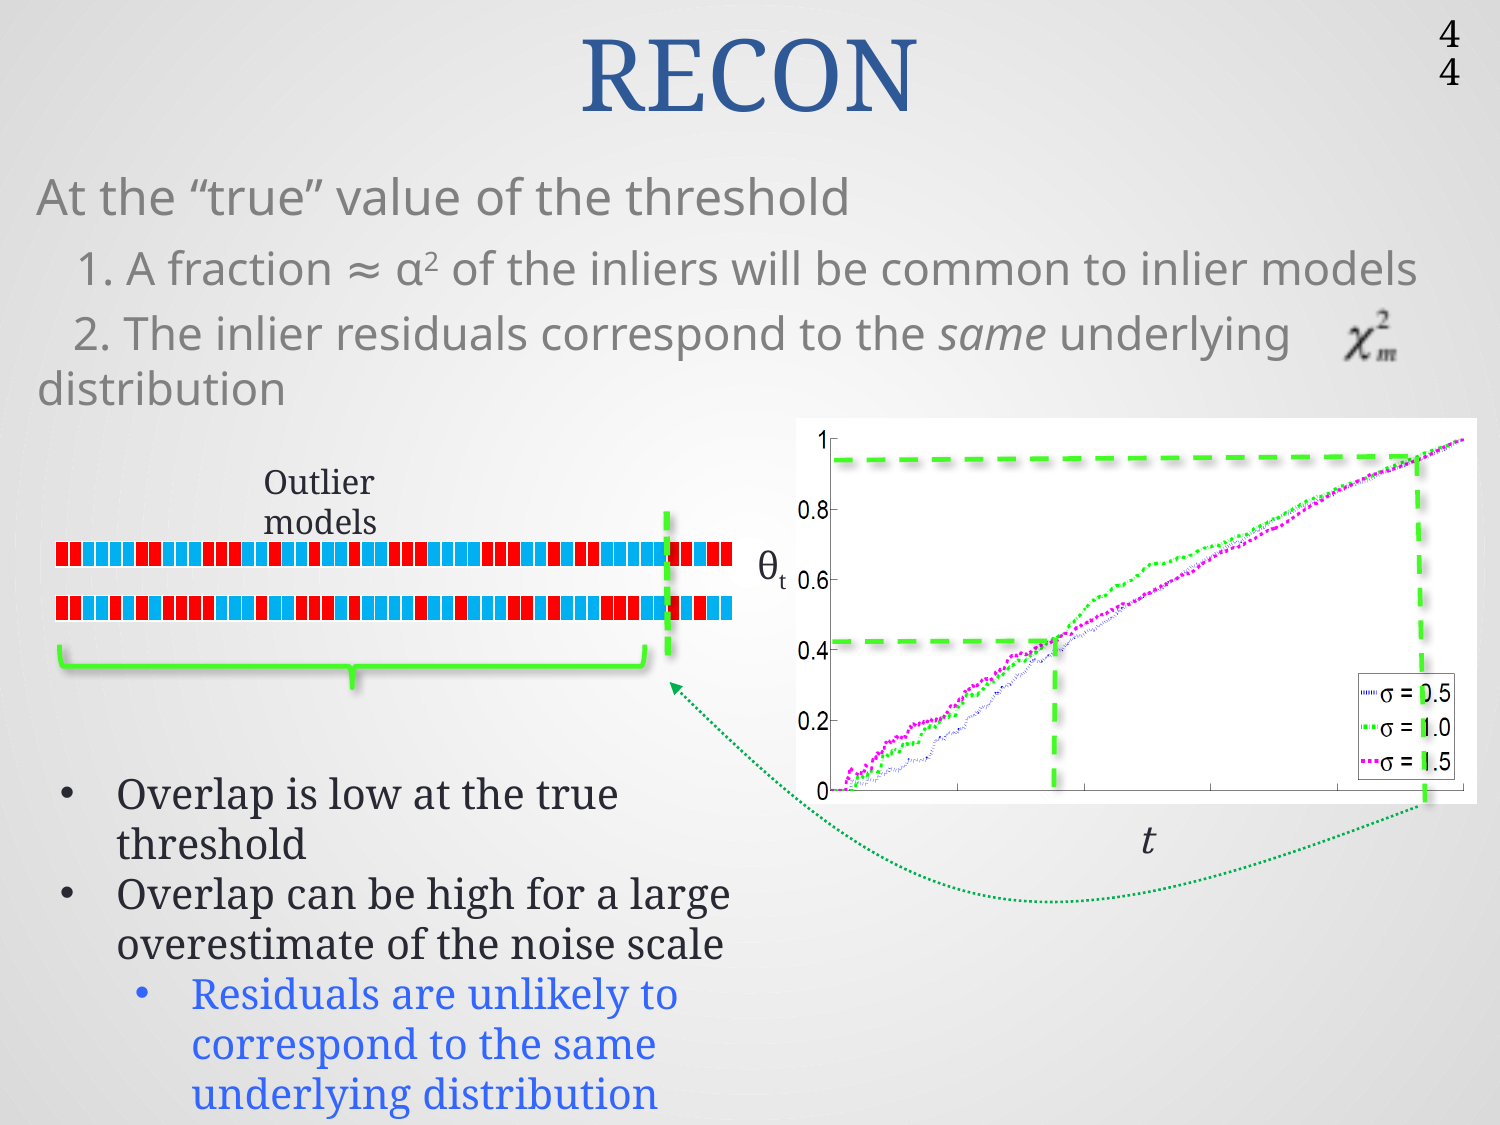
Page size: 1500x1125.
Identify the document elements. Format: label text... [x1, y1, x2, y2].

table_header [535, 542, 546, 566]
table_header [256, 549, 267, 566]
table_header [482, 596, 493, 620]
table_header [508, 542, 520, 566]
table_header [628, 596, 639, 620]
table_header [482, 542, 493, 566]
table_header [575, 596, 586, 620]
table_header [296, 596, 307, 620]
table_header [694, 596, 706, 620]
table_header [521, 542, 533, 566]
table_header [389, 549, 400, 566]
table_header [428, 596, 440, 620]
table_header [614, 596, 626, 620]
table_header [269, 596, 281, 620]
table_header [189, 596, 201, 620]
table_header [561, 596, 573, 620]
table_header [375, 549, 387, 566]
table_header [349, 596, 360, 620]
table_header [269, 549, 281, 566]
table_header [83, 596, 94, 620]
table_header [176, 596, 187, 620]
table_header [641, 542, 653, 566]
table_header [203, 596, 214, 620]
table_header [495, 542, 506, 566]
table_header [349, 549, 360, 566]
table_header [309, 596, 320, 620]
table_header [56, 596, 68, 620]
table_header [136, 596, 148, 620]
table_header [455, 596, 467, 620]
text_box Overlap is low at the true threshold Overlap can be high for a large overestimate of the noise scale Residuals are unlikely to correspond to the same underlying distribution [0, 760, 836, 1125]
table_header [495, 596, 506, 620]
table_header [136, 542, 148, 566]
table_header [588, 542, 599, 566]
table_header [242, 596, 254, 620]
table_header [256, 596, 267, 620]
table_header [707, 596, 719, 620]
table_header [296, 549, 307, 566]
table_header [322, 596, 334, 620]
table_header [229, 596, 241, 620]
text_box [1336, 300, 1401, 368]
table_header [455, 549, 467, 566]
table_header [335, 549, 347, 566]
table_header [721, 542, 732, 566]
table_header [468, 549, 480, 566]
table_header [402, 549, 413, 566]
table_header [548, 542, 560, 566]
table_header [362, 596, 374, 620]
table_header [521, 596, 533, 620]
slide_number 44 [1424, 3, 1494, 57]
table_header [375, 596, 387, 620]
table_header [282, 596, 294, 620]
table_header [721, 596, 732, 620]
table_header [335, 596, 347, 620]
table_header [110, 542, 121, 566]
table_header [322, 549, 334, 566]
table_header [535, 596, 546, 620]
table_header [654, 596, 661, 620]
table_header [149, 542, 161, 566]
table_header [681, 596, 692, 620]
table_header [176, 542, 187, 566]
table_header [56, 542, 68, 566]
table_header [681, 542, 692, 566]
table_header [628, 542, 639, 566]
table_header [402, 596, 413, 620]
table_header [654, 542, 661, 566]
text_box Outlier models [248, 454, 492, 549]
table_header [216, 596, 227, 620]
table_header [641, 596, 653, 620]
table_header [96, 542, 108, 566]
table_header [282, 549, 294, 566]
picture [796, 417, 1477, 804]
table_header [123, 596, 134, 620]
table_header [442, 596, 453, 620]
table_header [229, 542, 241, 566]
table_header [707, 542, 719, 566]
table_header [575, 542, 586, 566]
table_header [362, 549, 374, 566]
table_header [96, 596, 108, 620]
table_header [309, 549, 320, 566]
table_header [415, 549, 427, 566]
table_header [468, 596, 480, 620]
table_header [189, 542, 201, 566]
table_header [415, 596, 427, 620]
table_header [561, 542, 573, 566]
text_box [57, 644, 648, 691]
table_header [149, 596, 161, 620]
table_header [123, 542, 134, 566]
table_header [694, 542, 706, 566]
table_header [588, 596, 599, 620]
text_box θt [742, 535, 791, 602]
table_header [428, 549, 440, 566]
table_header [242, 542, 254, 566]
text_box [669, 682, 791, 760]
table_header [442, 549, 453, 566]
table_header [601, 596, 613, 620]
table_header [601, 542, 613, 566]
table_header [70, 596, 81, 620]
table_header [163, 542, 174, 566]
table_header [203, 542, 214, 566]
table_header [508, 596, 520, 620]
table_header [389, 596, 400, 620]
table_header [548, 596, 560, 620]
table_header [110, 596, 121, 620]
table_header [83, 542, 94, 566]
text_box [836, 812, 1404, 903]
table_header [70, 542, 81, 566]
table_header [163, 596, 174, 620]
title RECON [0, 0, 1500, 139]
table_header [216, 542, 227, 566]
list At the “true” value of the threshold 1. A fraction ≈ α2 of the inliers will be common to inlier models 2. The inlier residuals correspond to the same underlying distribution [21, 157, 1490, 1063]
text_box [833, 455, 1416, 461]
table_header [614, 542, 626, 566]
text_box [1416, 456, 1426, 804]
